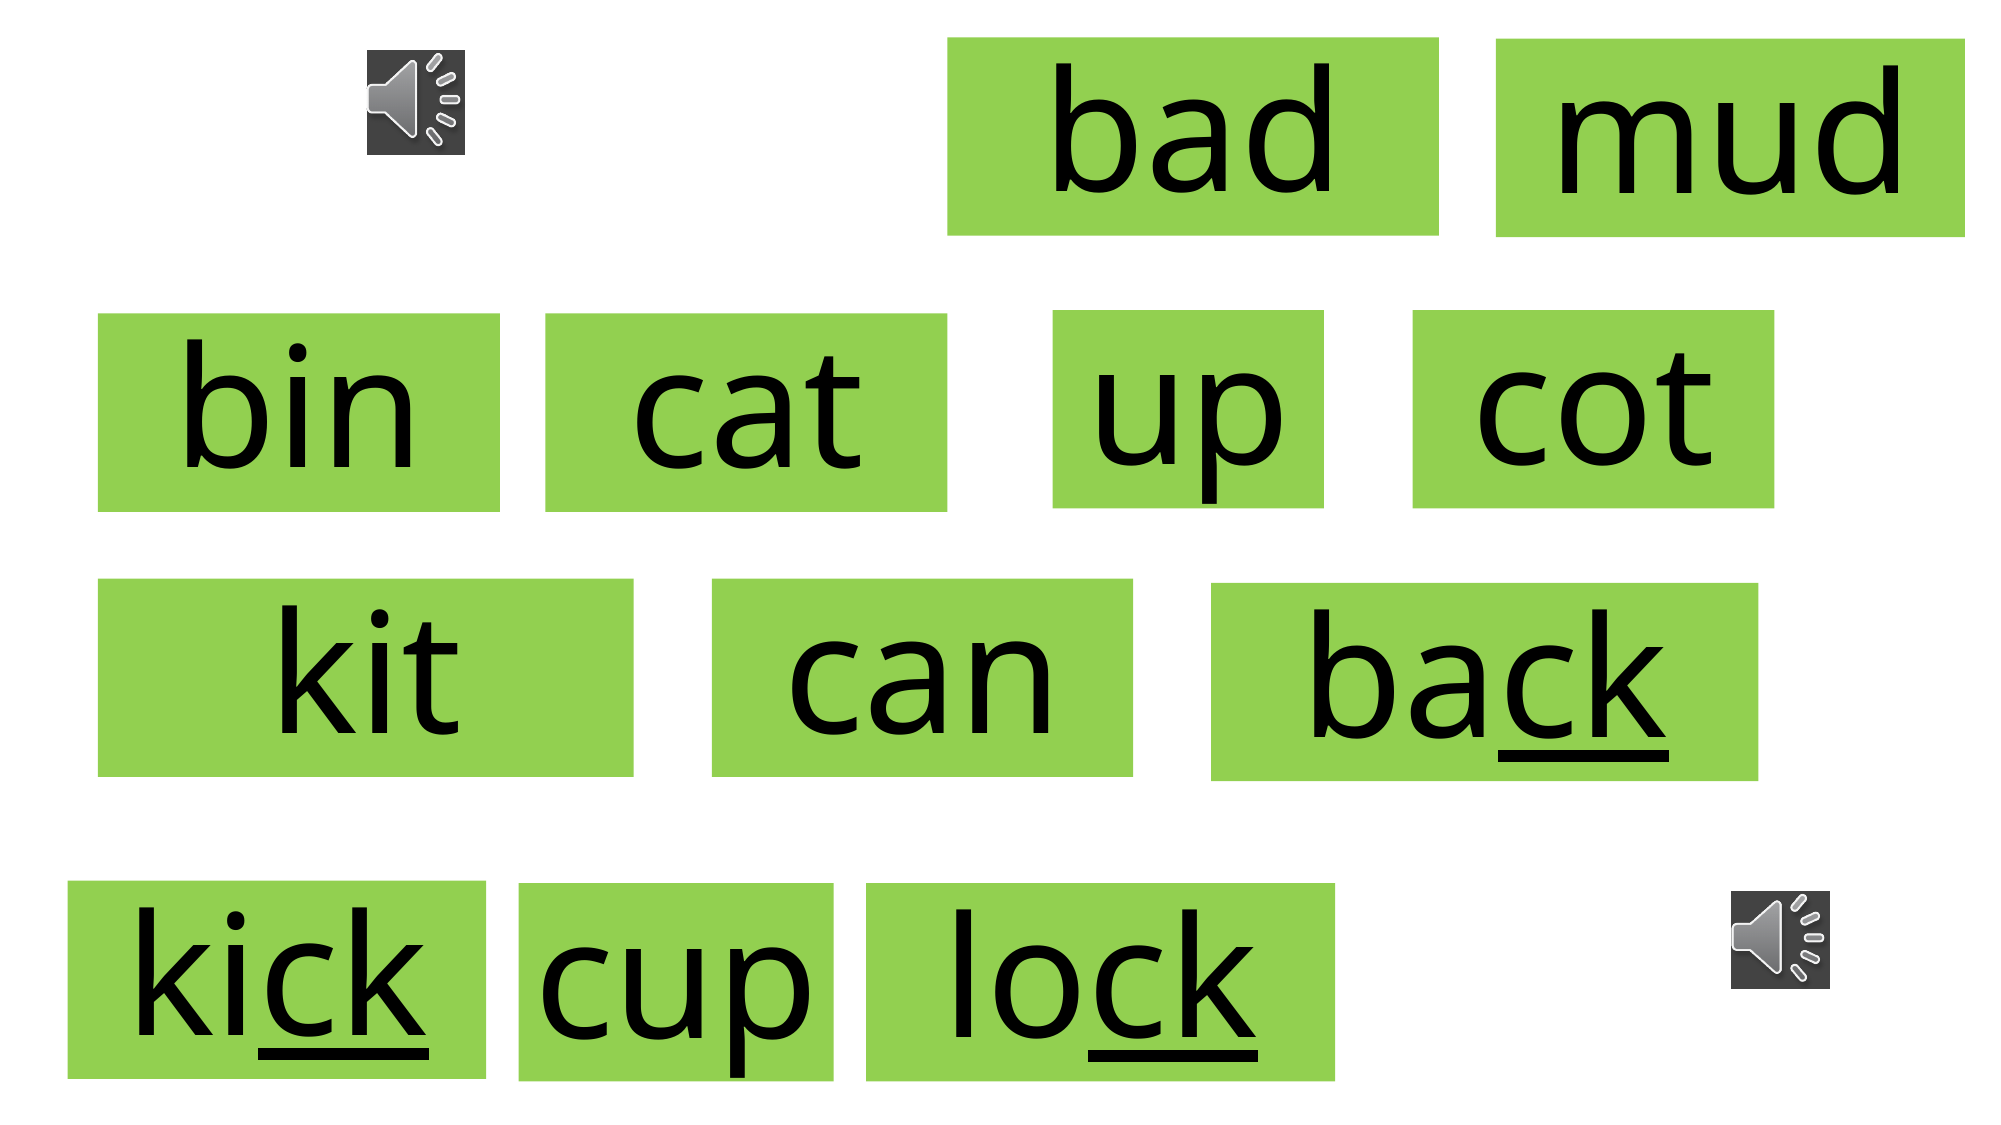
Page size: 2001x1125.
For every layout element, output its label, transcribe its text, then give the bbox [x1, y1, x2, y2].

text_box cat [545, 313, 948, 512]
text_box cot [1412, 310, 1775, 509]
text_box bad [947, 37, 1439, 236]
text_box mud [1495, 38, 1965, 238]
text_box back [1211, 582, 1759, 782]
picture [1730, 890, 1831, 991]
text_box lock [866, 883, 1336, 1082]
text_box kit [97, 578, 634, 777]
text_box kick [67, 880, 487, 1079]
picture [365, 49, 466, 156]
title bin [97, 313, 500, 512]
text_box cup [518, 883, 834, 1082]
text_box can [711, 578, 1134, 777]
text_box up [1052, 310, 1324, 509]
